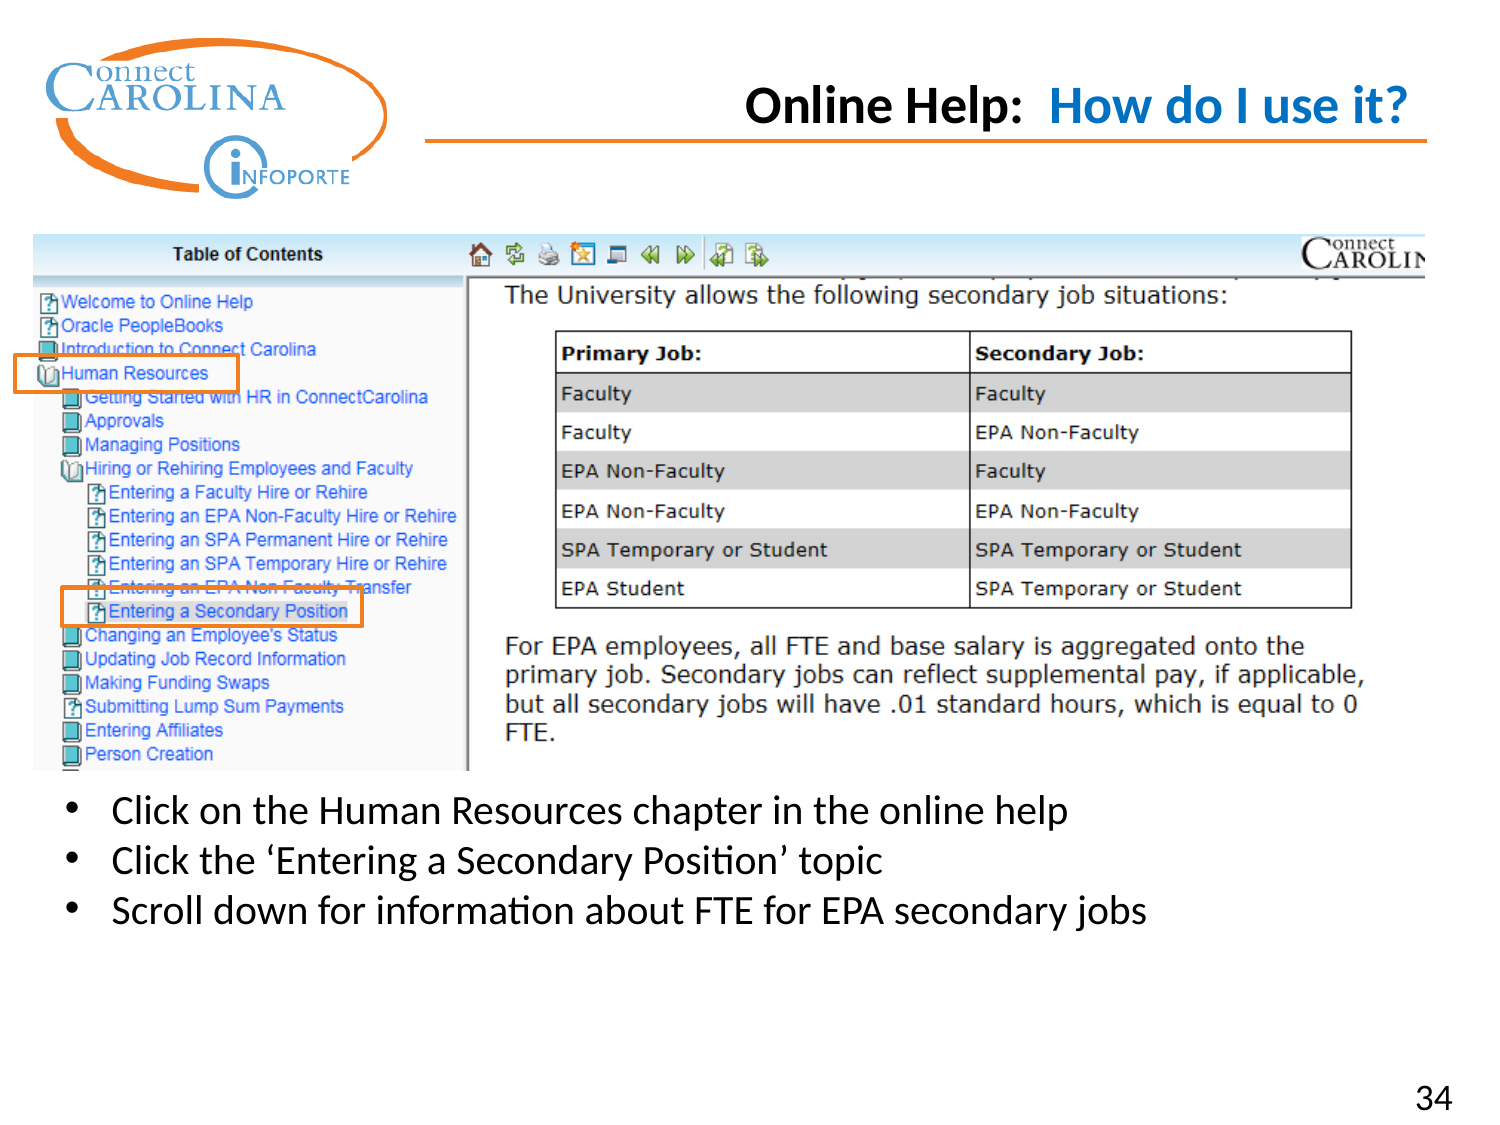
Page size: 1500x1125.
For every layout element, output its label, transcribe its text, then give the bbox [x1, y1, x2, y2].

list Online Help: How do I use it? [612, 62, 1425, 150]
picture [32, 234, 1426, 771]
picture [46, 38, 387, 199]
text_box [13, 353, 27, 394]
text_box Click on the Human Resources chapter in the online help Click the ‘Entering a Secondary Position’ topic Scroll down for information about FTE for EPA secondary jobs [50, 779, 1365, 940]
